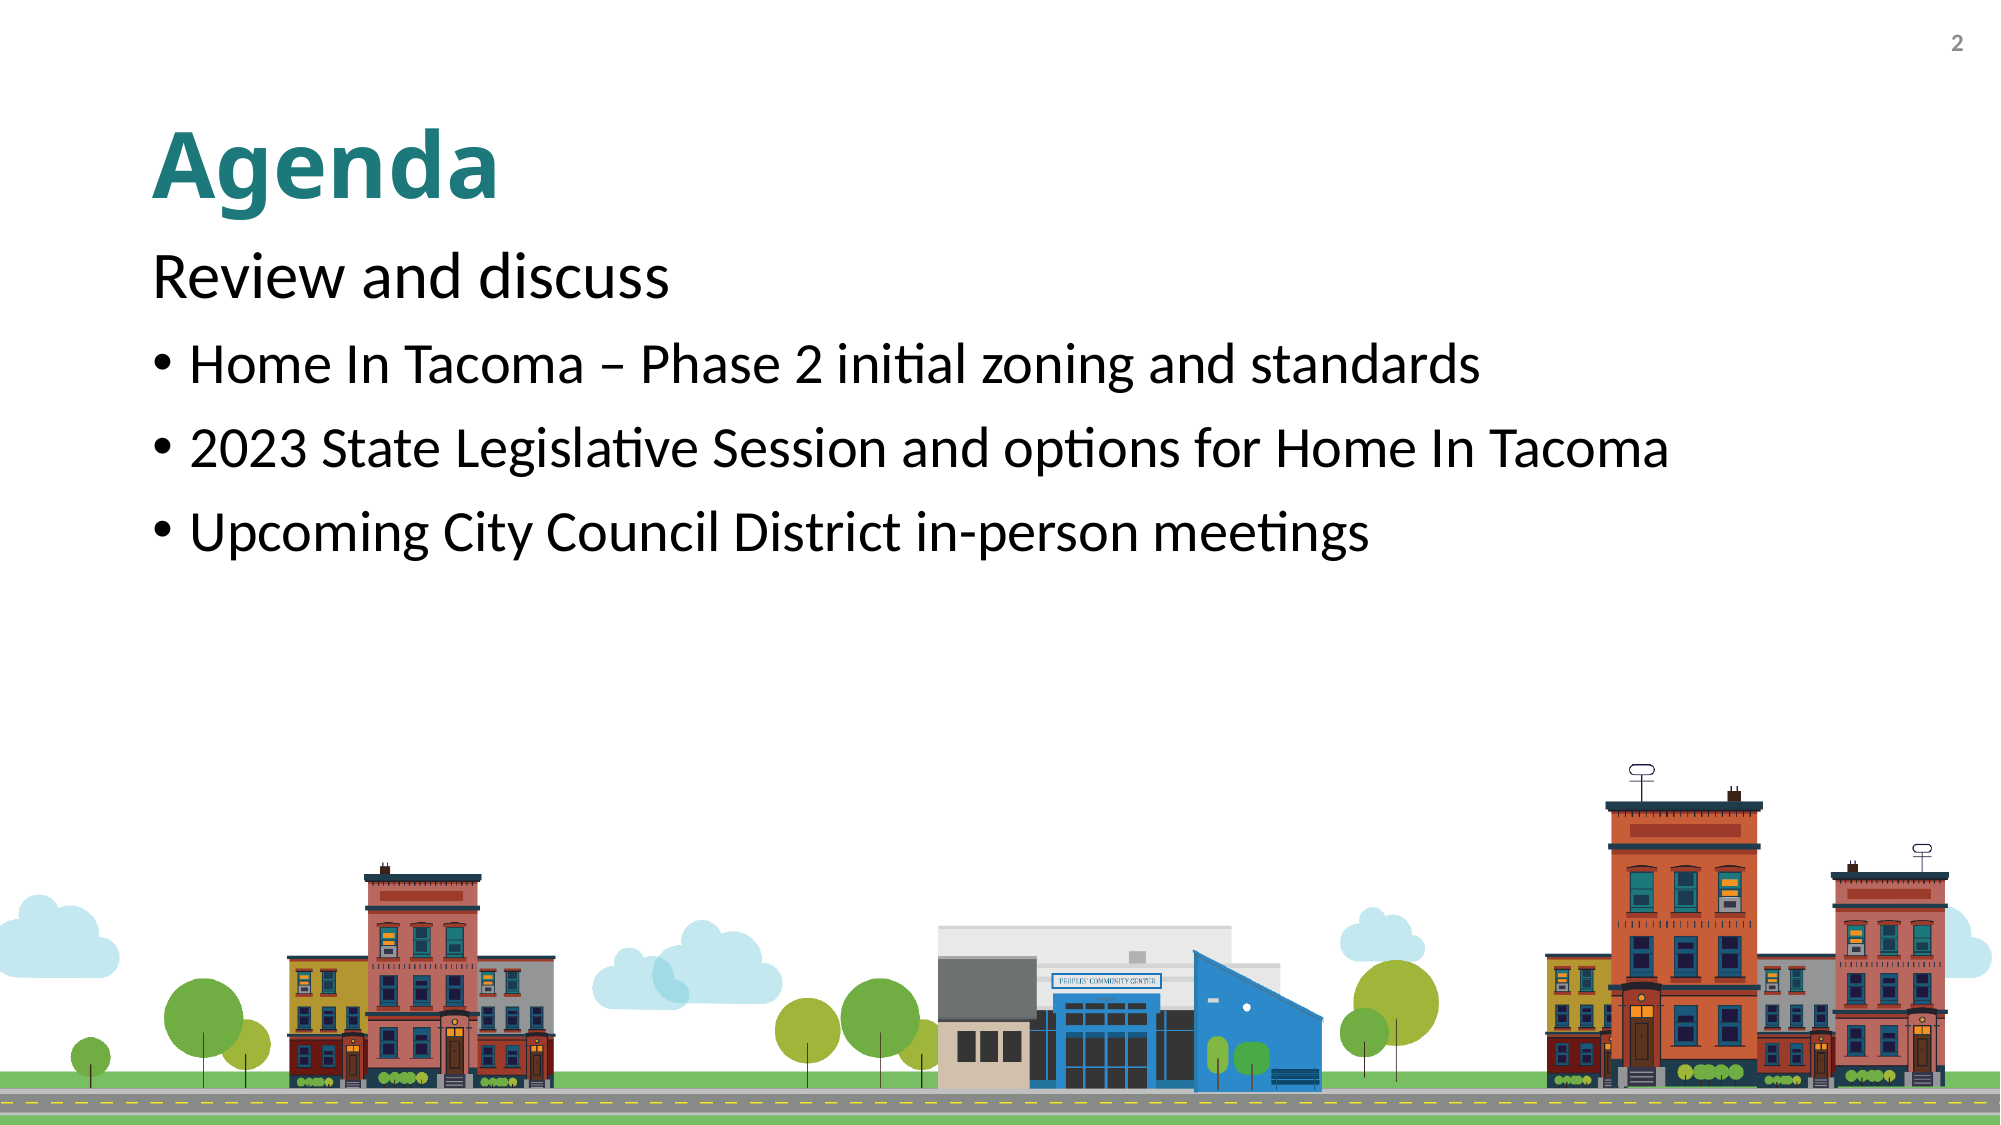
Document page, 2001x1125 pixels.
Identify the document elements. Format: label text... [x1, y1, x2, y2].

picture [0, 0, 2000, 1125]
list Review and discuss Home In Tacoma – Phase 2 initial zoning and standards 2023 State Legislative Session and options for Home In Tacoma Upcoming City Council District in-person meetings [137, 233, 1838, 947]
slide_number 2 [1528, 11, 1979, 72]
title Agenda [137, 59, 1863, 278]
